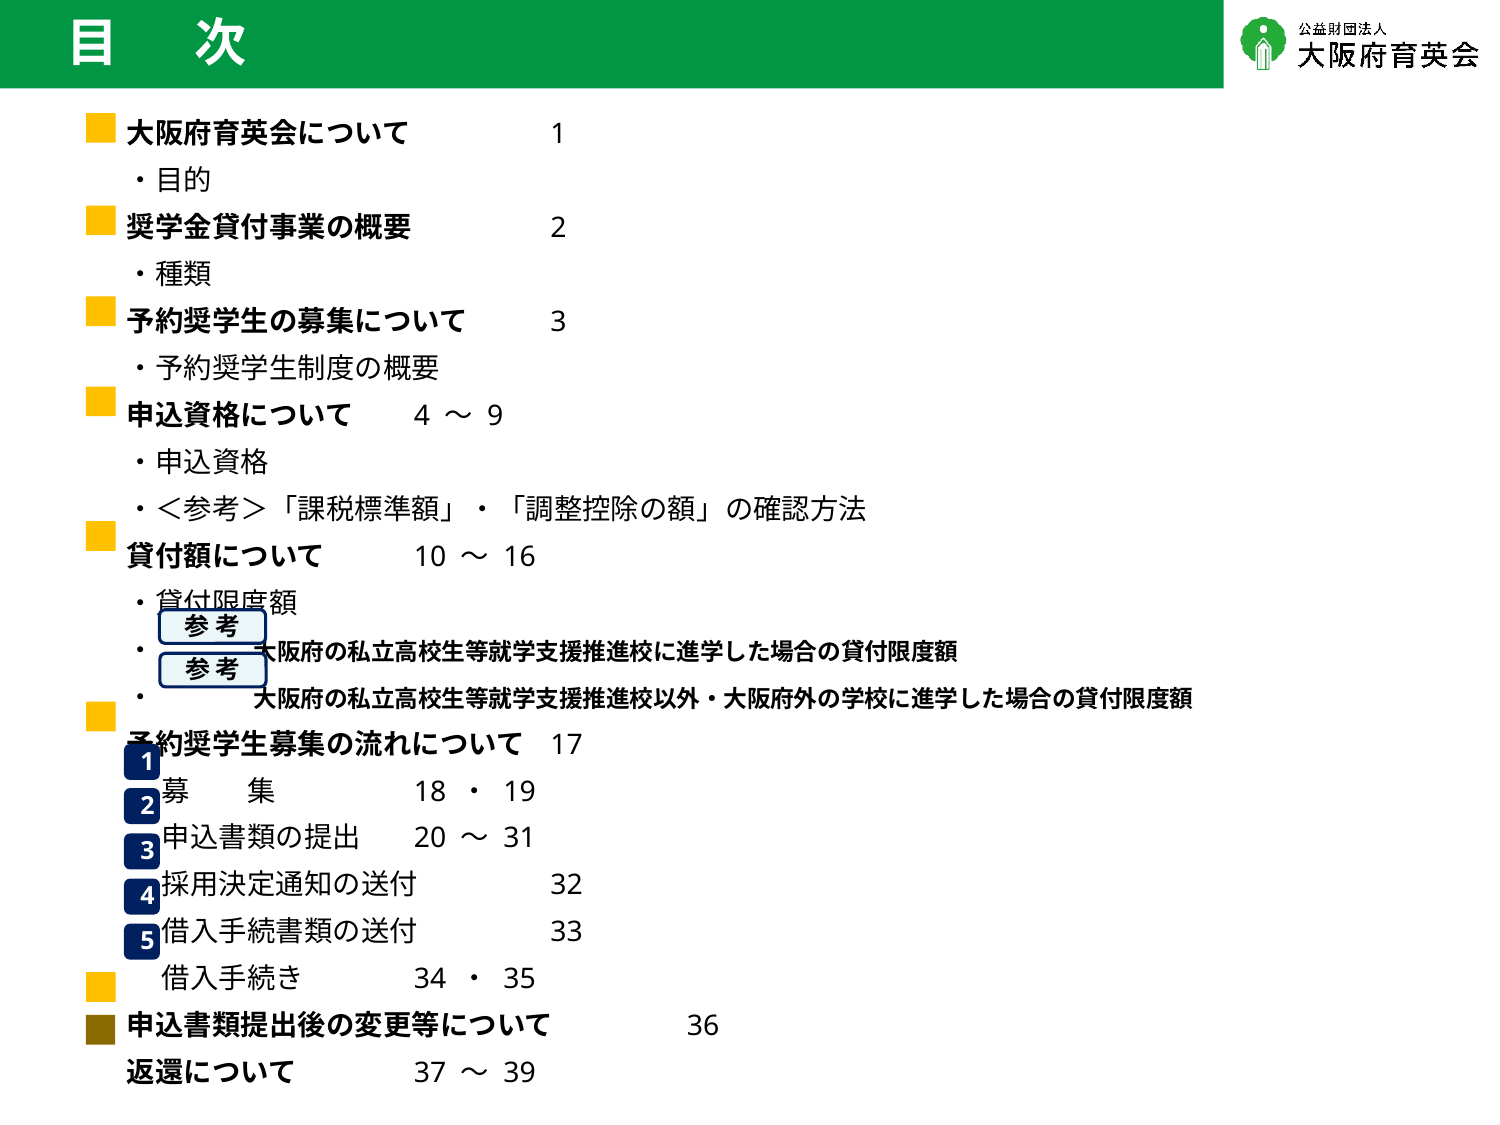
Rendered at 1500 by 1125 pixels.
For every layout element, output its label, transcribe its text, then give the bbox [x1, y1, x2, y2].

text_box [84, 519, 118, 553]
text_box [84, 384, 118, 418]
text_box [84, 1013, 117, 1047]
text_box 大阪府育英会について 1 ・目的 奨学金貸付事業の概要 2 ・種類 予約奨学生の募集について 3 ・予約奨学生制度の概要 申込資格について 4 ～ 9 ・申込資格 ・＜参考＞「課税標準額」・「調整控除の額」の確認方法 貸付額について 10 ～ 16 ・貸付限度額 ・ 大阪府の私立高校生等就学支援推進校に進学した場合の貸付限度額 ・ 大阪府の私立高校生等就学支援推進校以外・大阪府外の学校に進学した場合の貸付限度額 予約奨学生募集の流れについて 17 募 集 18 ・ 19 申込書類の提出 20 ～ 31 採用決定通知の送付 32 借入手続書類の送付 33 借入手続き 34 ・ 35 申込書類提出後の変更等について 36 返還について 37 ～ 39 [112, 103, 1414, 1103]
text_box 参 考 [157, 651, 269, 690]
text_box 参 考 [157, 607, 268, 646]
text_box [84, 970, 118, 1004]
text_box [84, 700, 118, 733]
picture [1223, 10, 1496, 76]
text_box [84, 294, 118, 328]
text_box 目 次 [0, 0, 1226, 91]
text_box 1 [121, 741, 163, 783]
text_box 3 [121, 831, 163, 872]
text_box [84, 204, 118, 237]
text_box 2 [121, 785, 163, 827]
text_box 4 [121, 876, 163, 917]
text_box 5 [121, 921, 163, 962]
text_box [84, 111, 118, 145]
